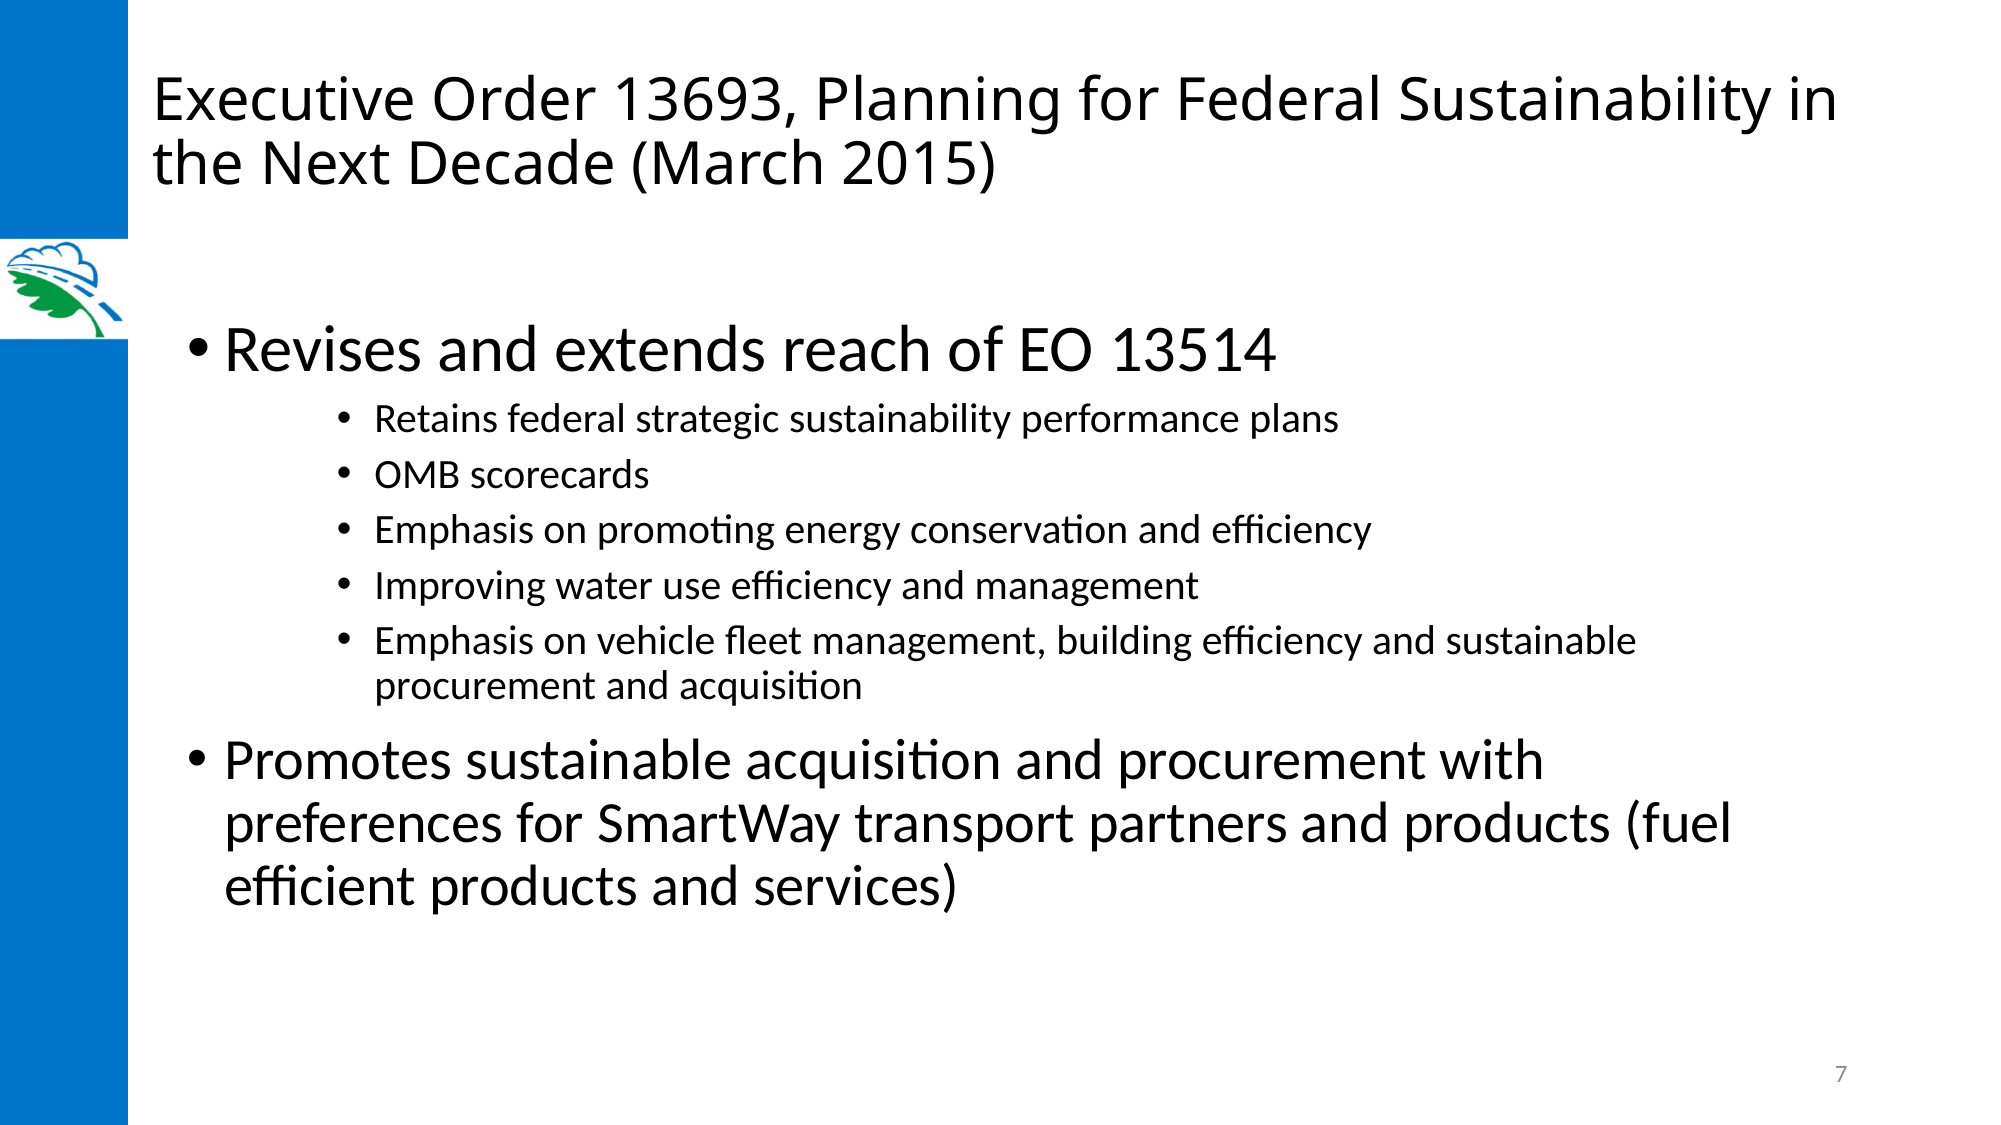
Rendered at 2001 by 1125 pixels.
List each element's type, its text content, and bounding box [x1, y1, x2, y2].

title Executive Order 13693, Planning for Federal Sustainability in the Next Decade (March 2015) [137, 59, 1863, 278]
picture [0, 0, 128, 1125]
list Revises and extends reach of EO 13514 Retains federal strategic sustainability performance plans OMB scorecards Emphasis on promoting energy conservation and efficiency Improving water use efficiency and management Emphasis on vehicle fleet management, building efficiency and sustainable procurement and acquisition Promotes sustainable acquisition and procurement with preferences for SmartWay transport partners and products (fuel efficient products and services) [171, 306, 1792, 1043]
slide_number 7 [1412, 1042, 1863, 1103]
